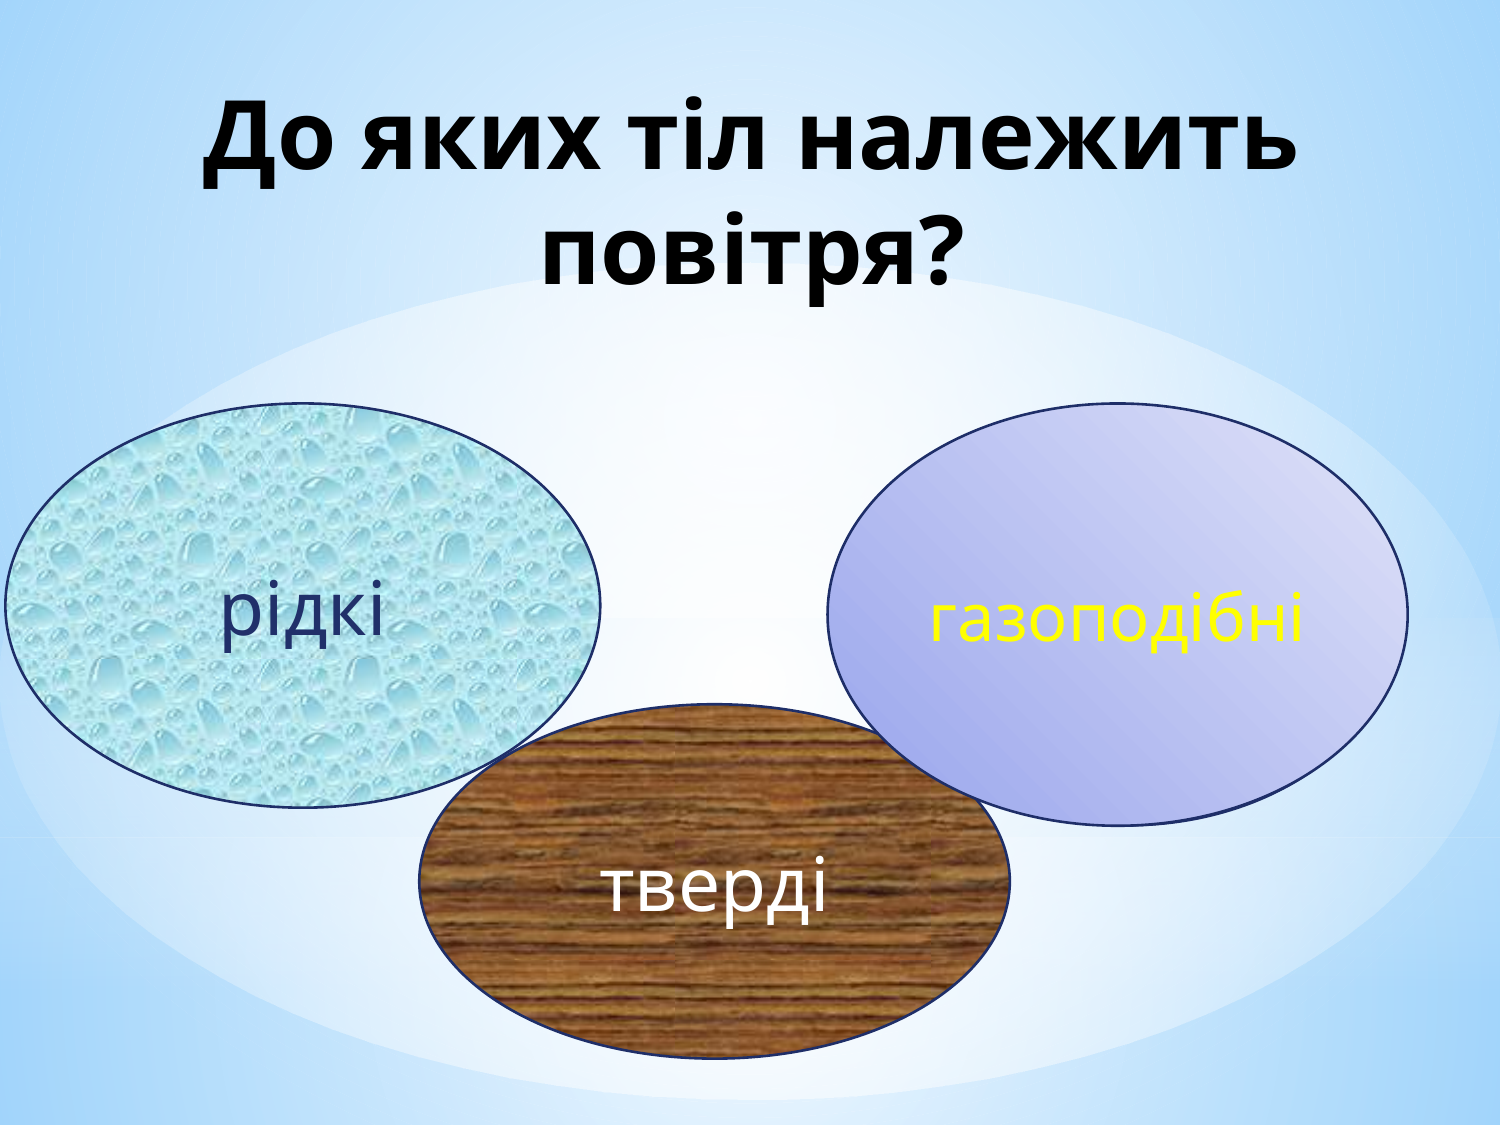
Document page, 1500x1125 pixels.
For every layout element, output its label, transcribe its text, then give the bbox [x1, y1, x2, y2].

text_box тверді [417, 702, 1012, 1060]
text_box газоподібні [826, 402, 1409, 828]
title До яких тіл належить повітря? [76, 66, 1427, 254]
text_box рідкі [4, 402, 602, 809]
